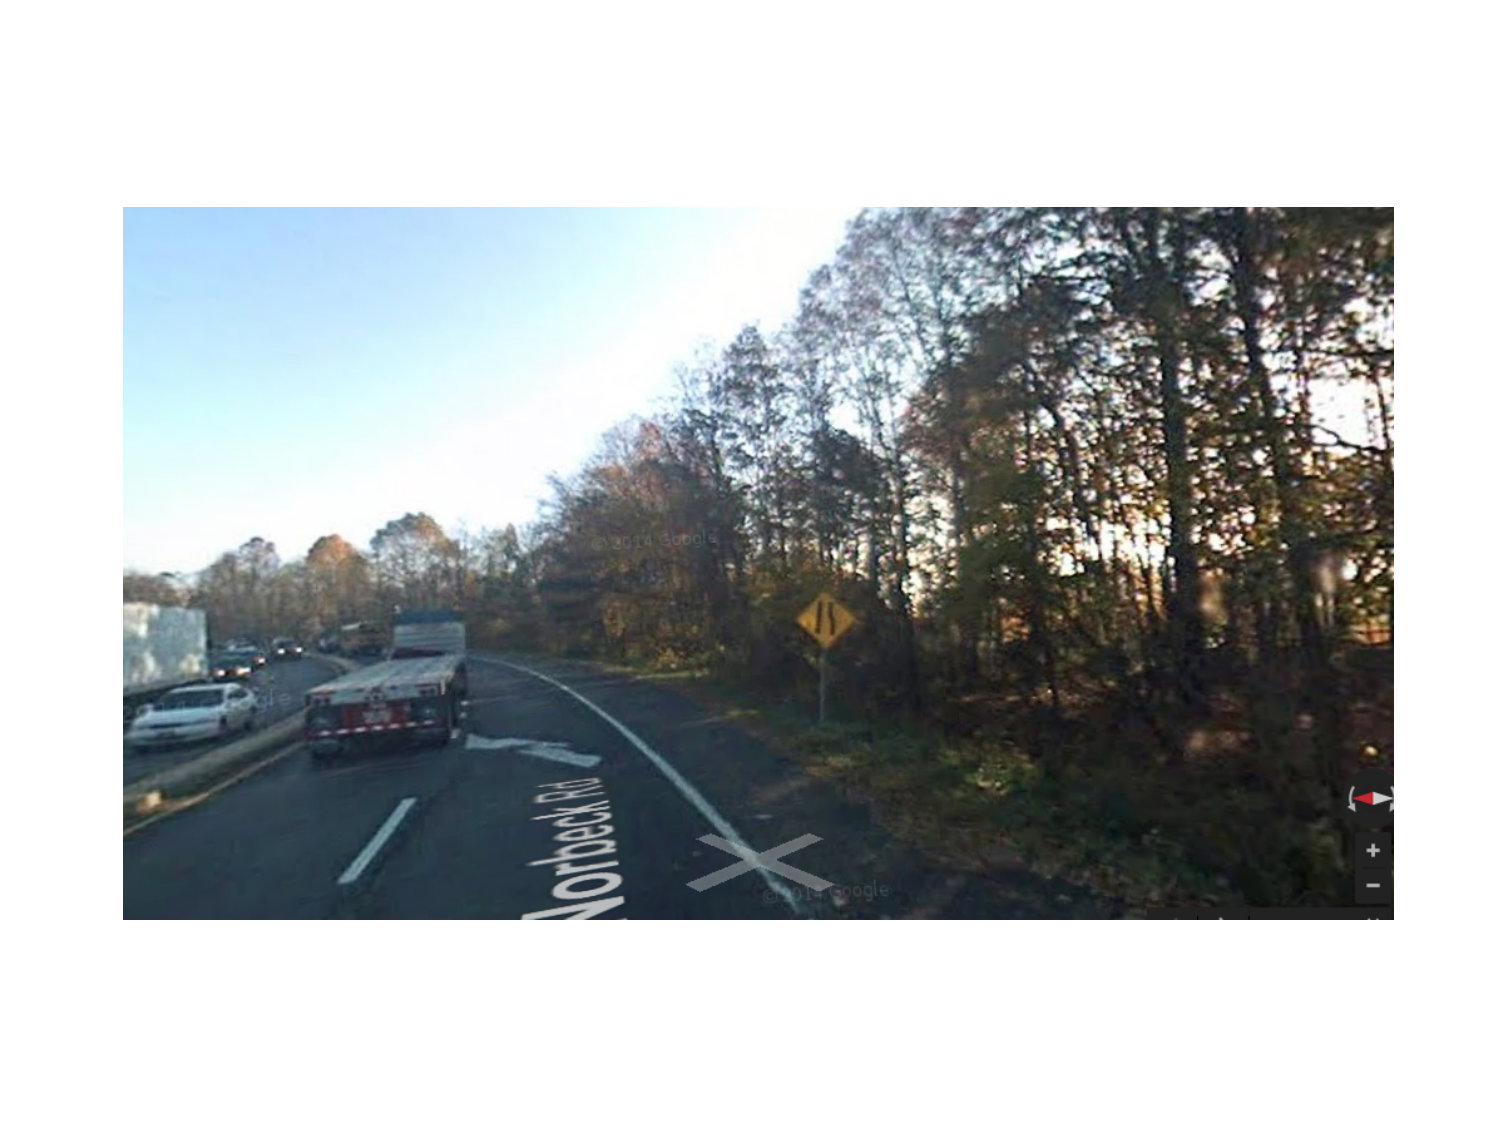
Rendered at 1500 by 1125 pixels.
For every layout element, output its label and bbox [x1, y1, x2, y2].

picture [122, 206, 1394, 921]
